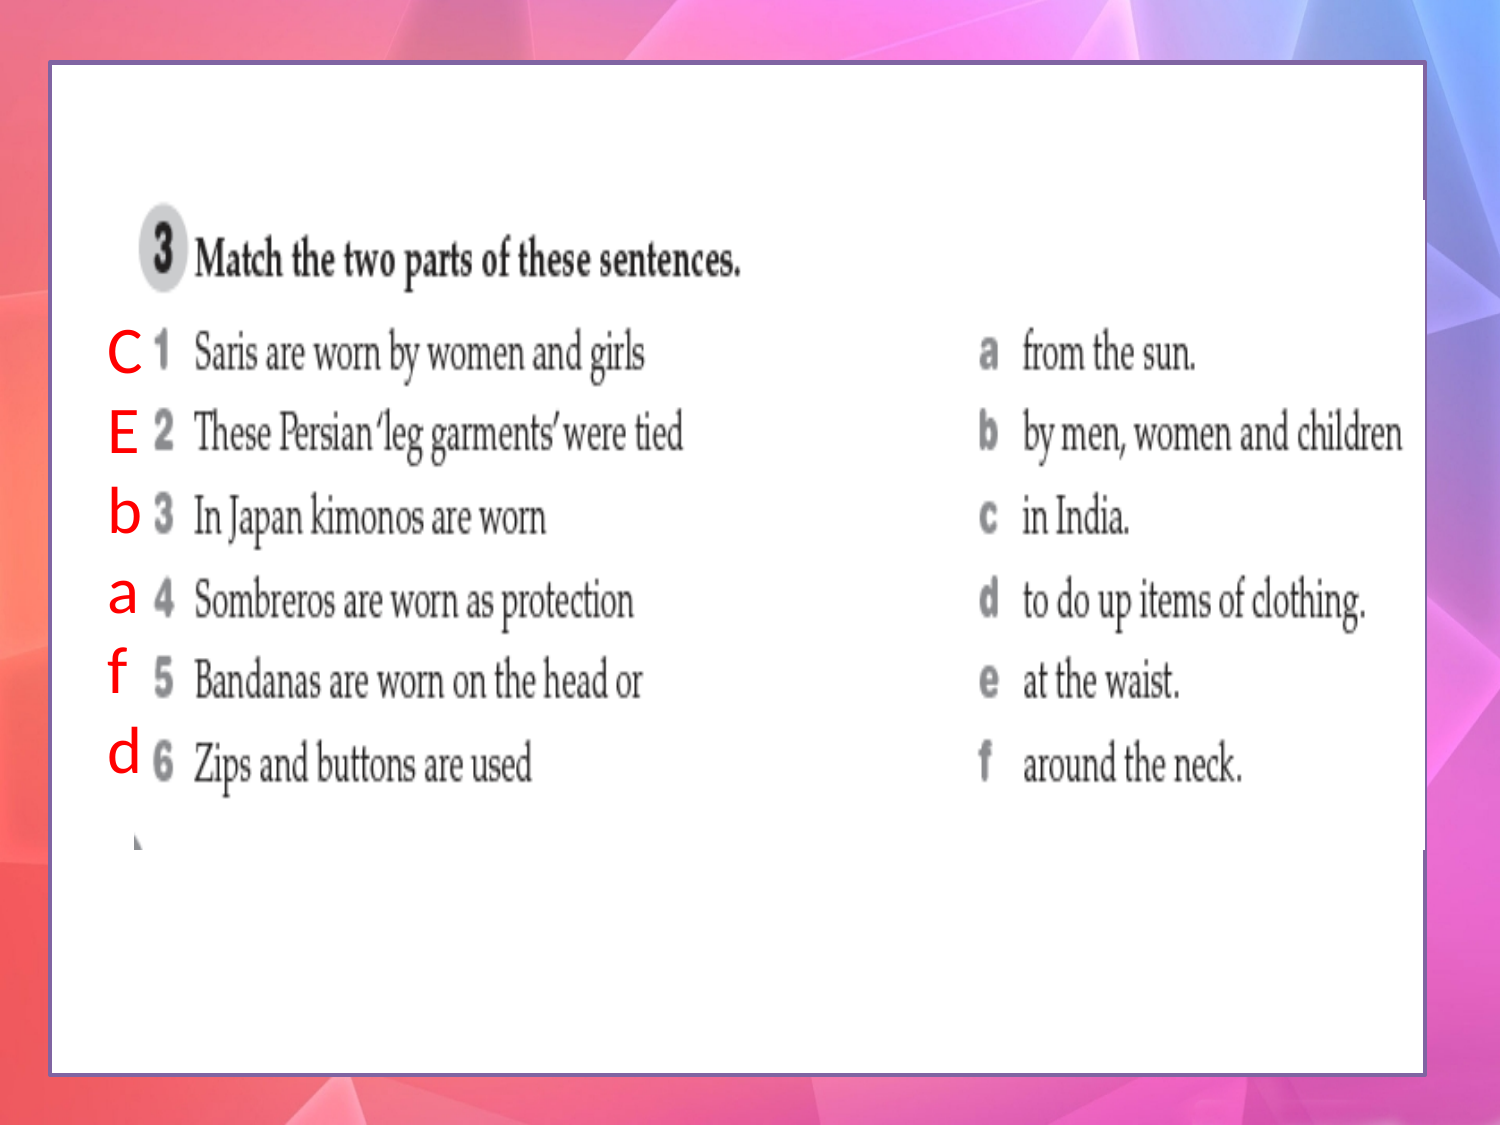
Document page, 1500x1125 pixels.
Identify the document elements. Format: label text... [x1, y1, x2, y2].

text_box [48, 60, 1427, 1077]
text_box C E b a f d [92, 299, 128, 795]
picture [0, 0, 1500, 1125]
